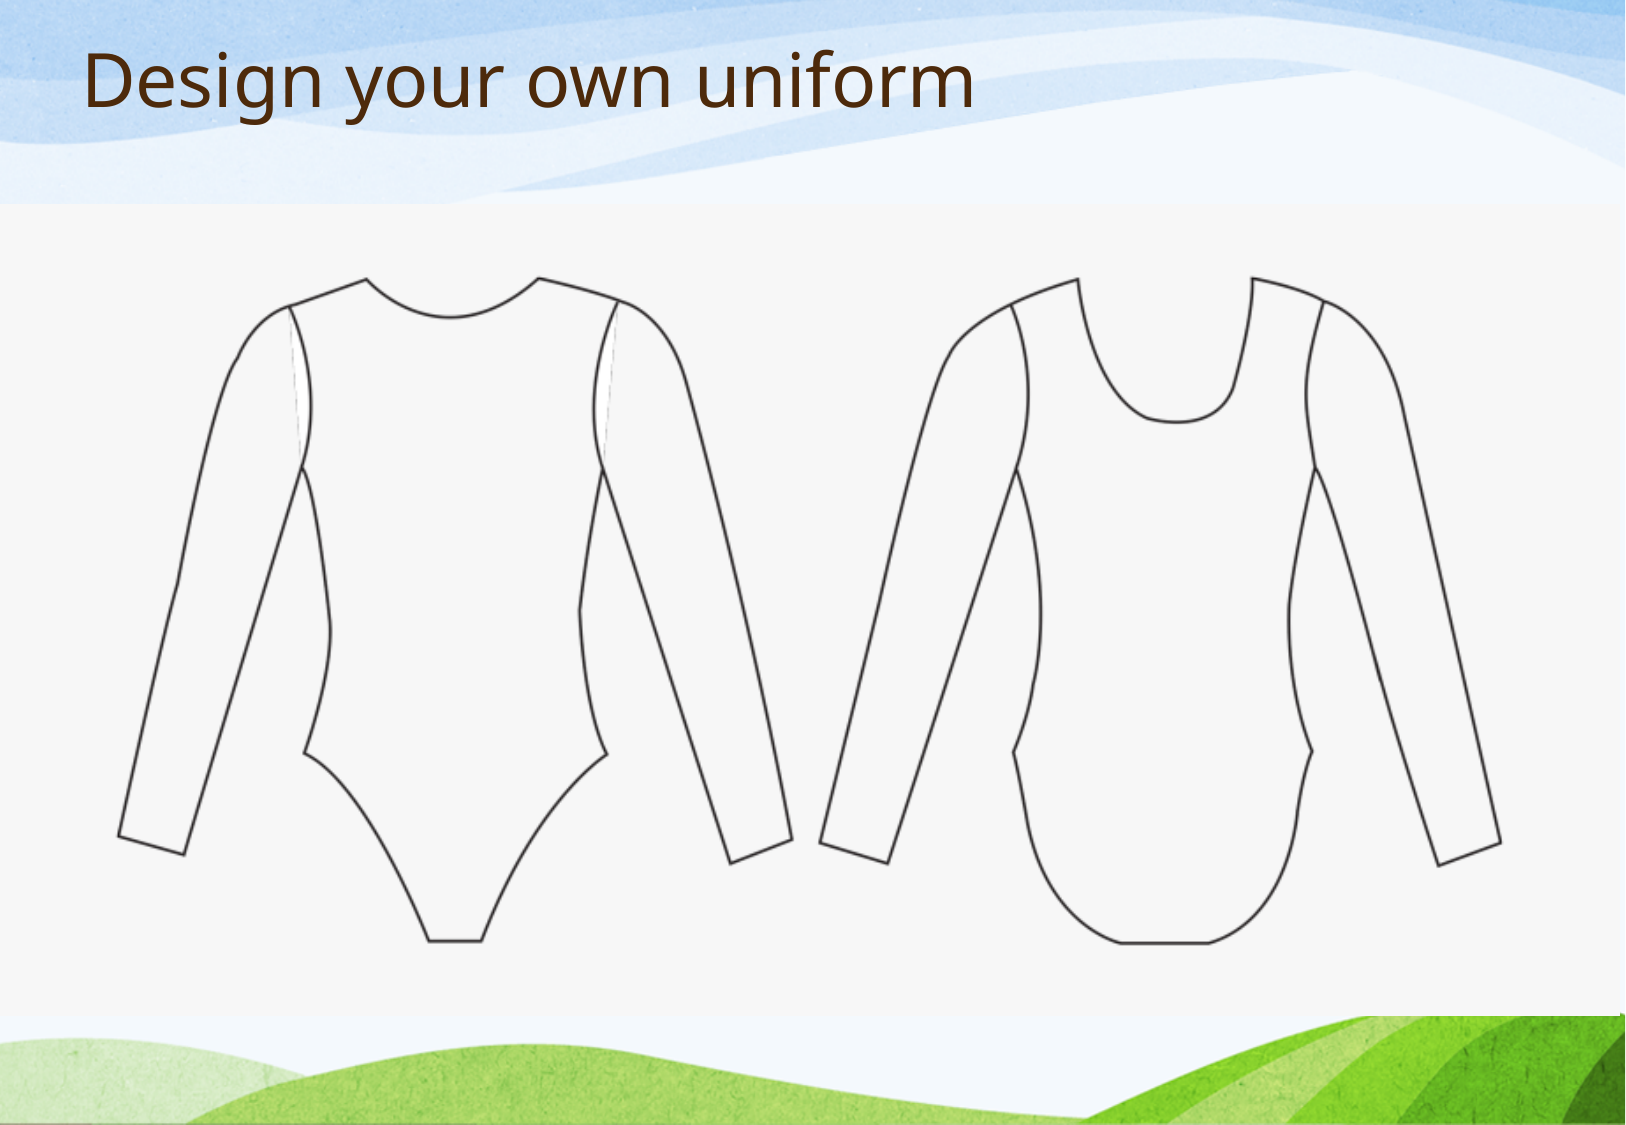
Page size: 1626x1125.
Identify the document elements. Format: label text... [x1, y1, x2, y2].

title Design your own uniform [66, 22, 1407, 131]
picture [0, 0, 1626, 1125]
